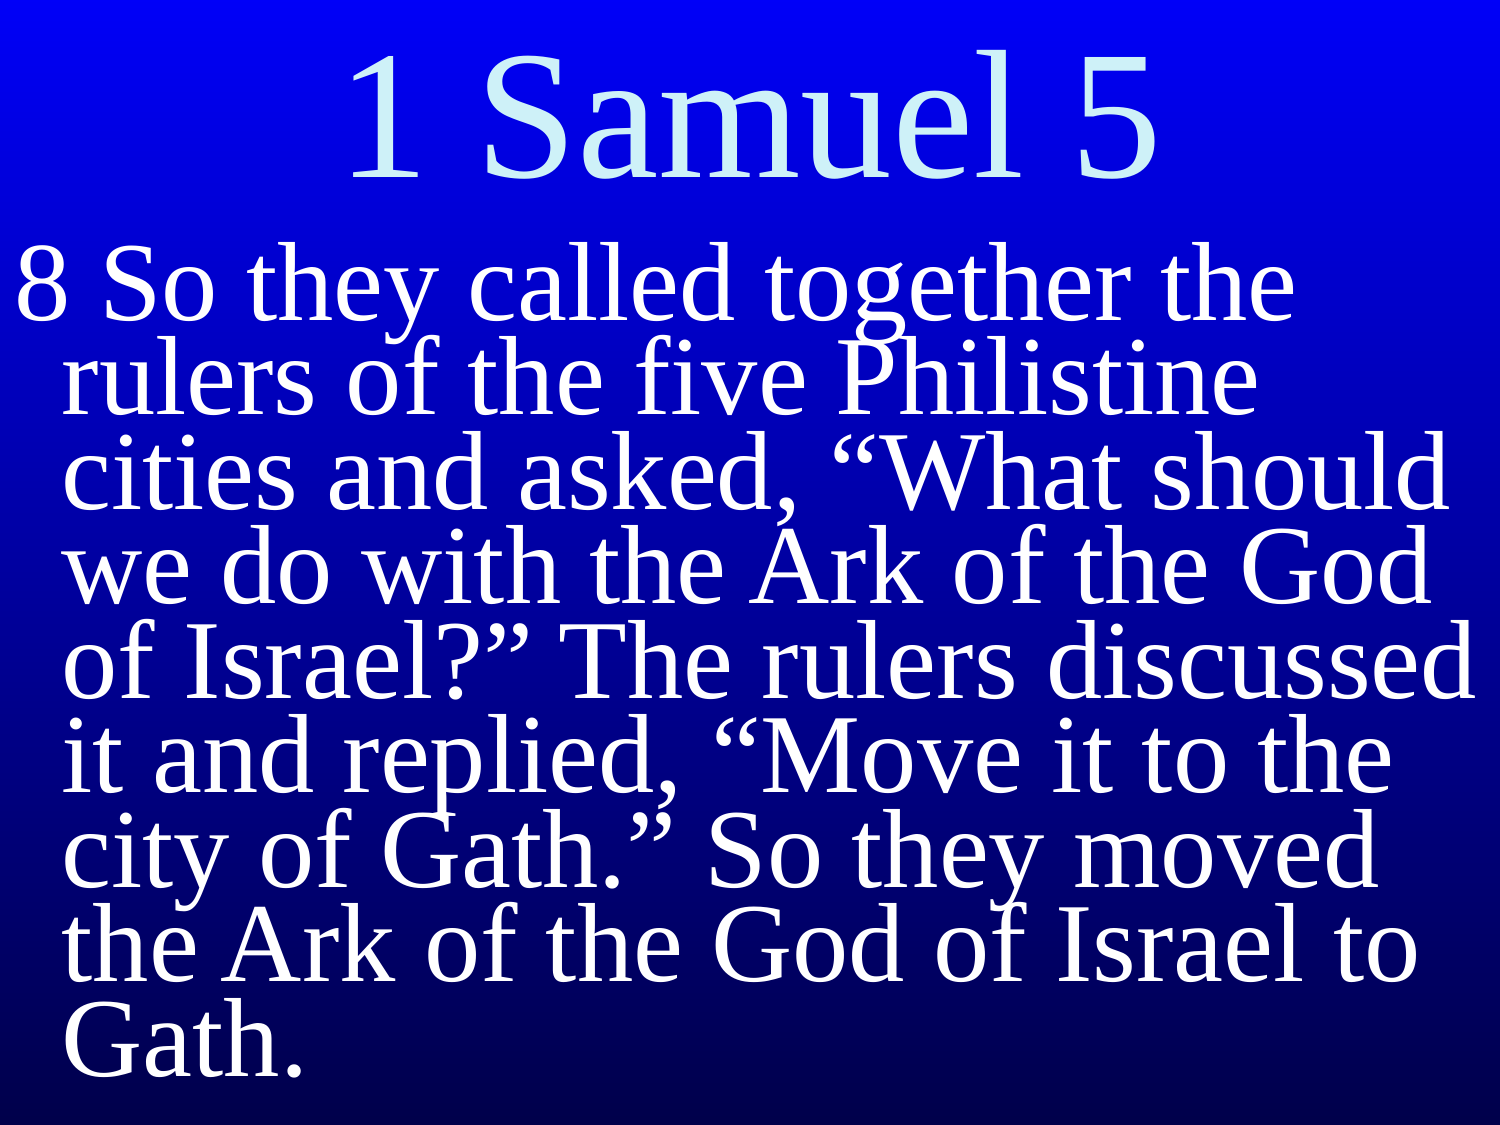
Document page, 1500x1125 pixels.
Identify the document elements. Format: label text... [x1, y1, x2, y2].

list 8 So they called together the rulers of the five Philistine cities and asked, “What should we do with the Ark of the God of Israel?” The rulers discussed it and replied, “Move it to the city of Gath.” So they moved the Ark of the God of Israel to Gath. [0, 251, 1500, 876]
title 1 Samuel 5 [0, 0, 1500, 251]
